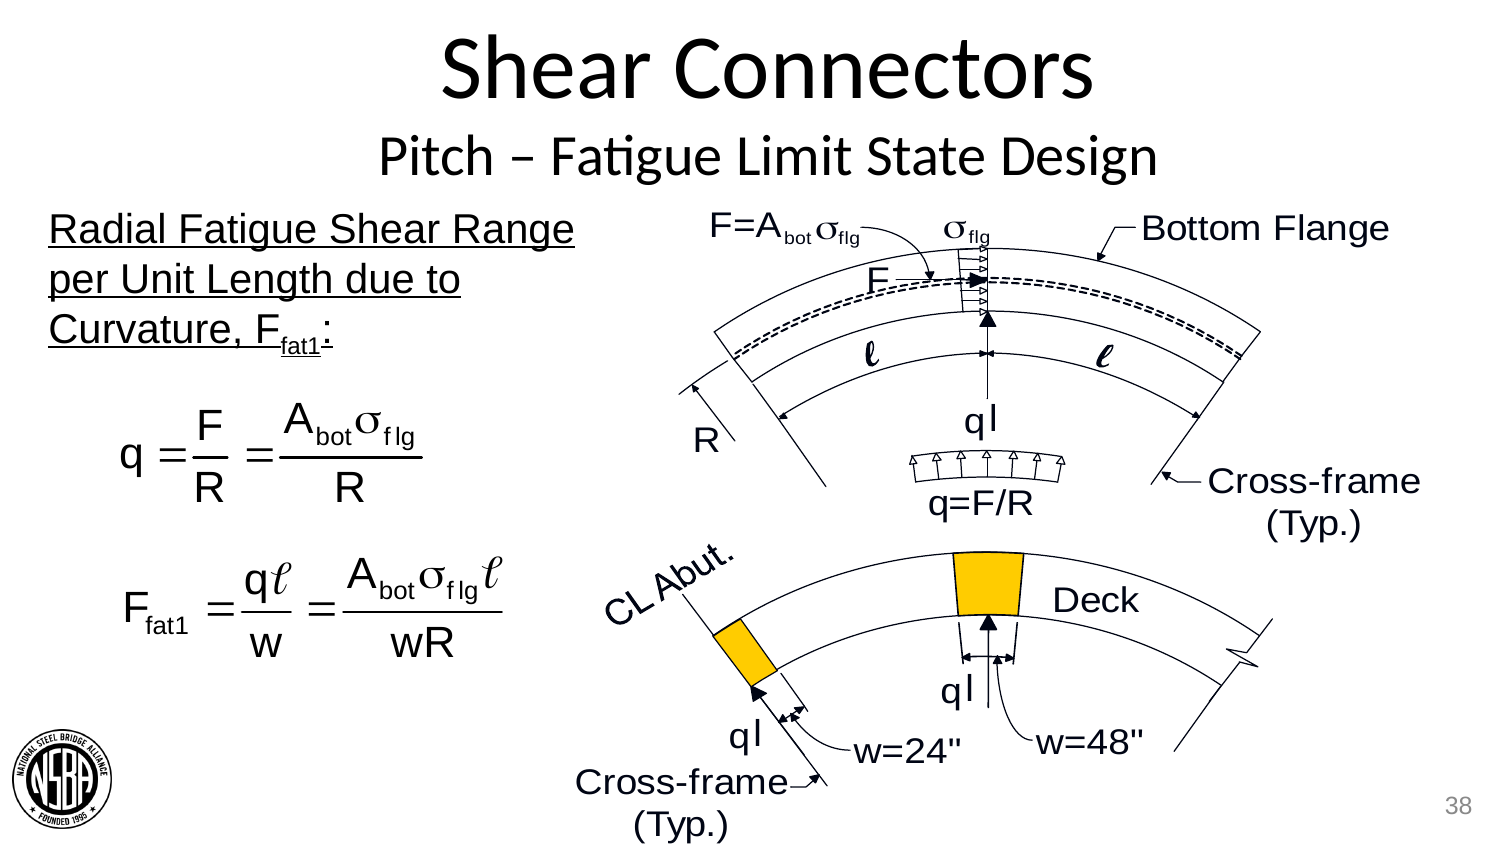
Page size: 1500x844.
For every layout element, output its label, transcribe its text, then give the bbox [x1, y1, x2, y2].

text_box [116, 543, 516, 667]
picture [12, 729, 112, 829]
picture [548, 191, 1455, 844]
text_box Radial Fatigue Shear Range per Unit Length due to Curvature, Ffat1: [33, 194, 544, 367]
slide_number 38 [1459, 782, 1488, 828]
title Shear Connectors Pitch – Fatigue Limit State Design [93, 0, 1444, 141]
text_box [111, 389, 434, 513]
